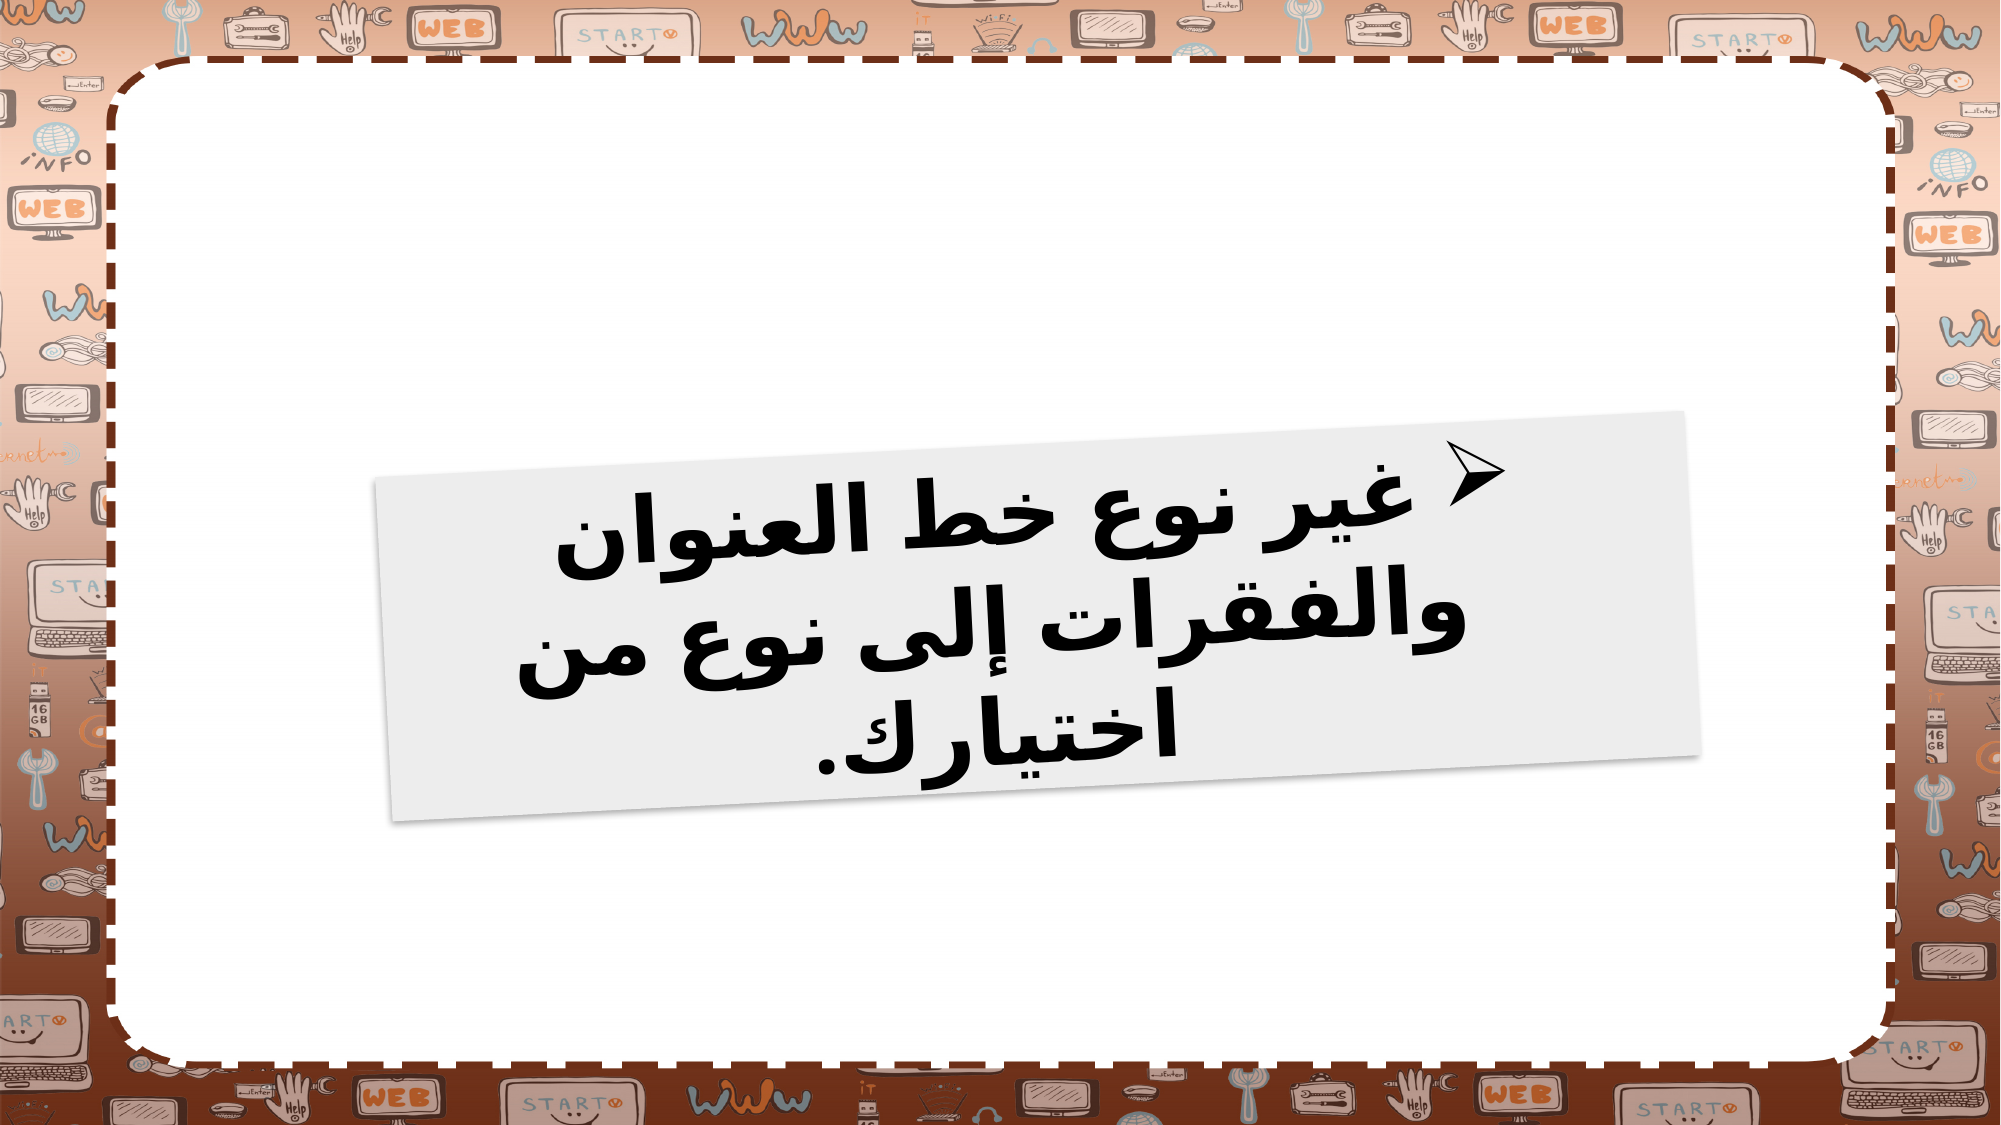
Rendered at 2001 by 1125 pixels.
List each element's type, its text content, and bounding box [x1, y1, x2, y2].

text_box غير نوع خط العنوان والفقرات إلى نوع من اختيارك. [375, 410, 1702, 822]
picture [0, 0, 2001, 1125]
